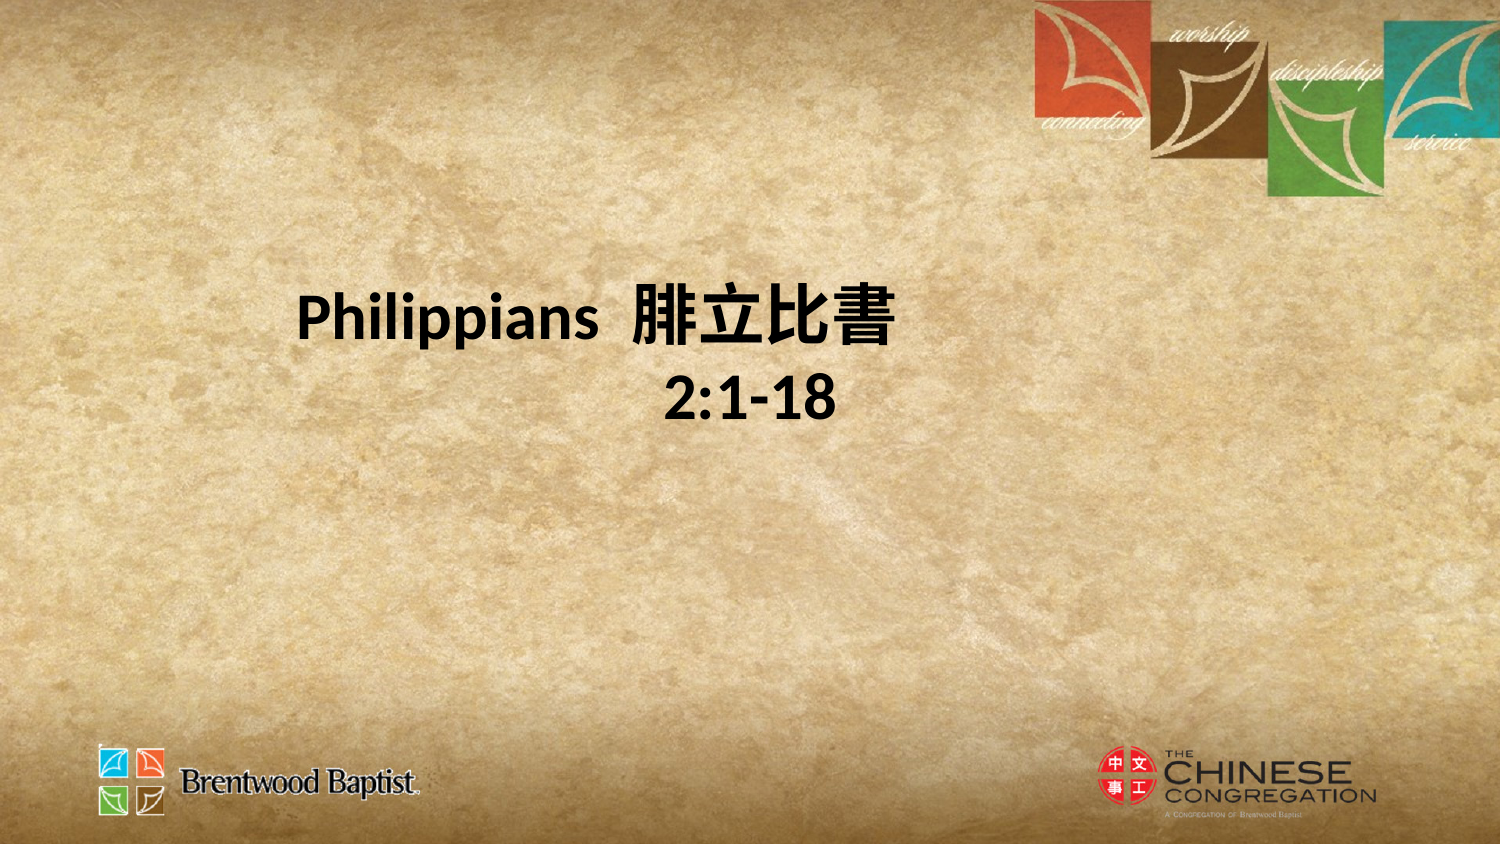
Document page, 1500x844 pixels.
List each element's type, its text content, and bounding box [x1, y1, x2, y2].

picture [0, 0, 1500, 844]
text_box Philippians 腓立比書 2:1-18 [281, 265, 1219, 441]
